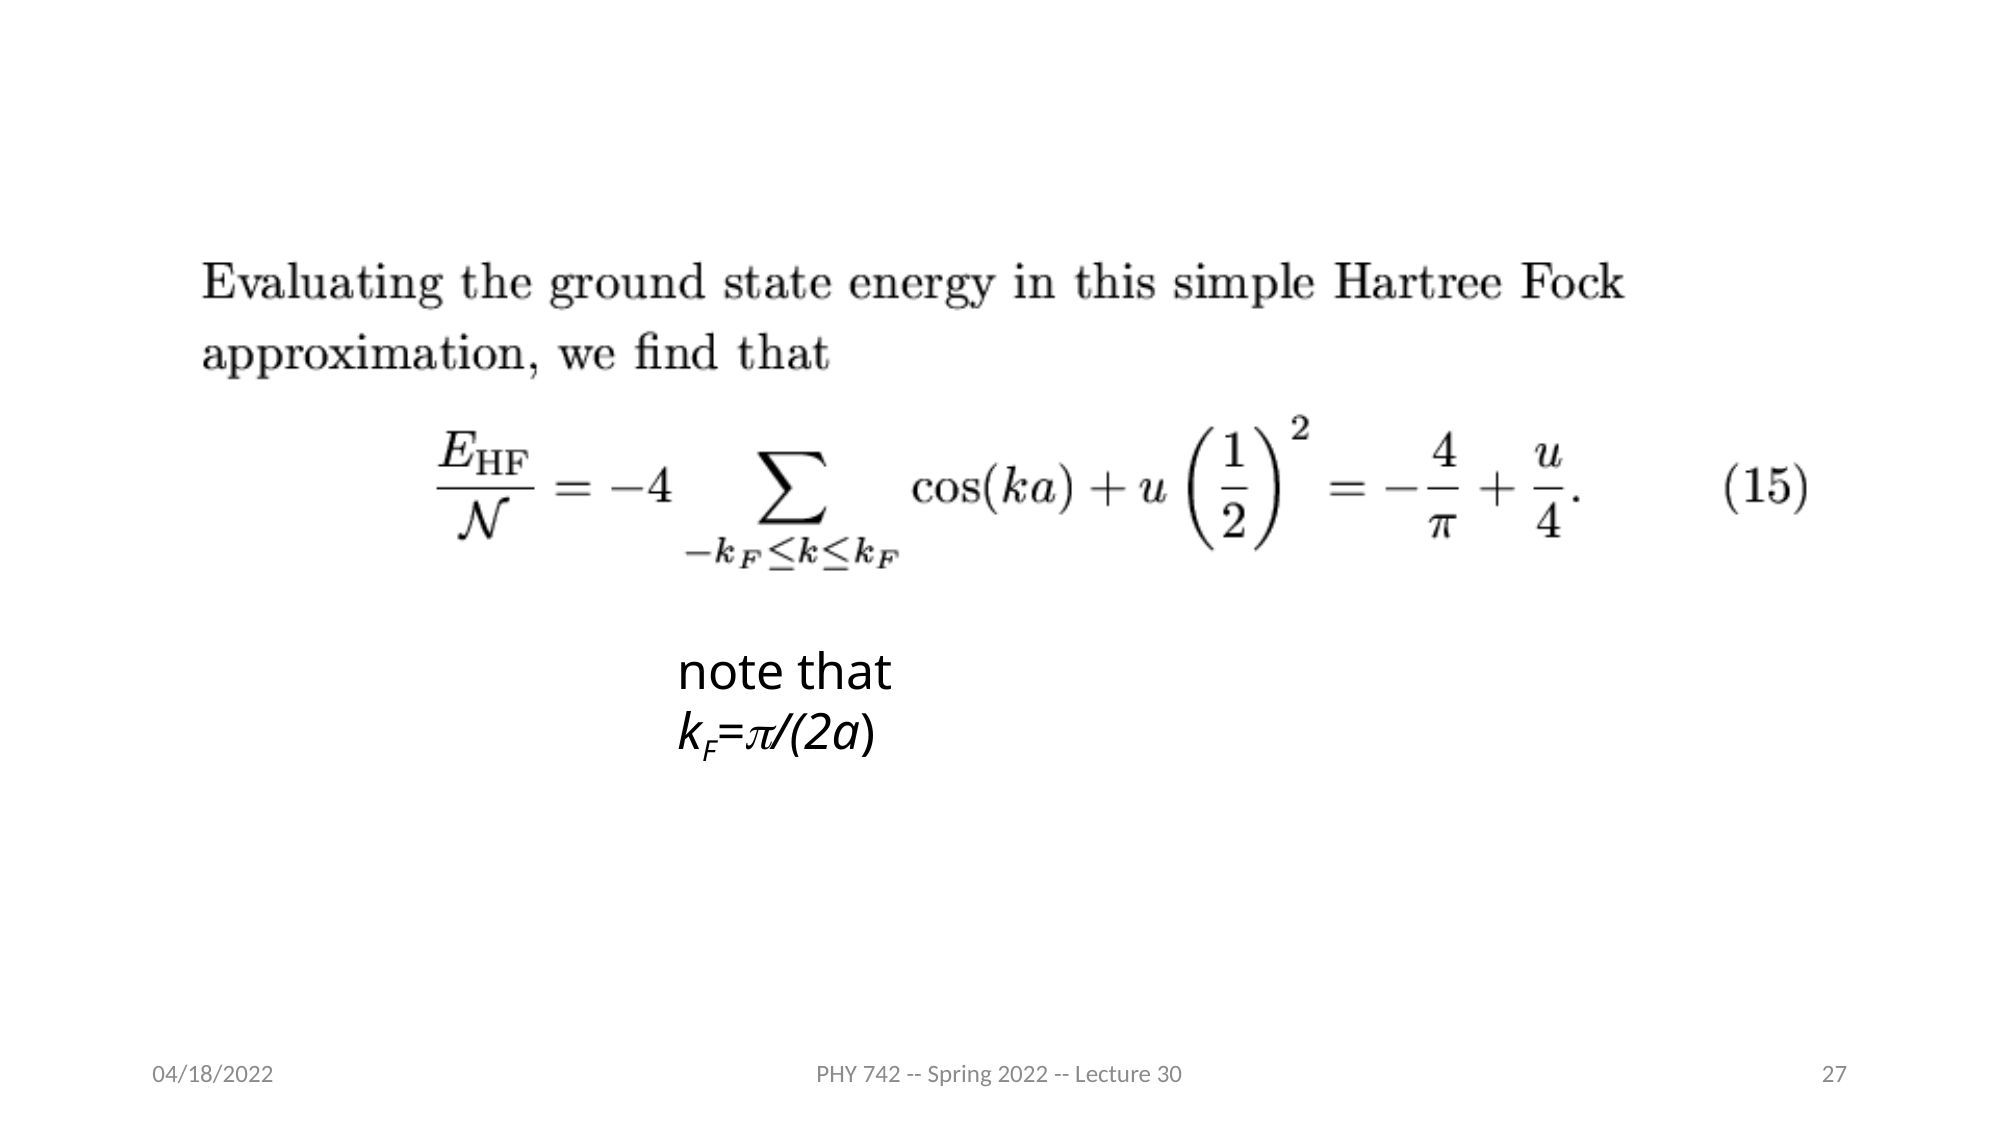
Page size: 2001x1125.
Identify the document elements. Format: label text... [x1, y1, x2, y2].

slide_number 27 [1412, 1042, 1863, 1103]
picture [23, 220, 1992, 598]
text_box note that kF=p/(2a) [662, 631, 1114, 775]
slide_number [137, 1042, 588, 1103]
footer PHY 742 -- Spring 2022 -- Lecture 30 [662, 1042, 1338, 1103]
